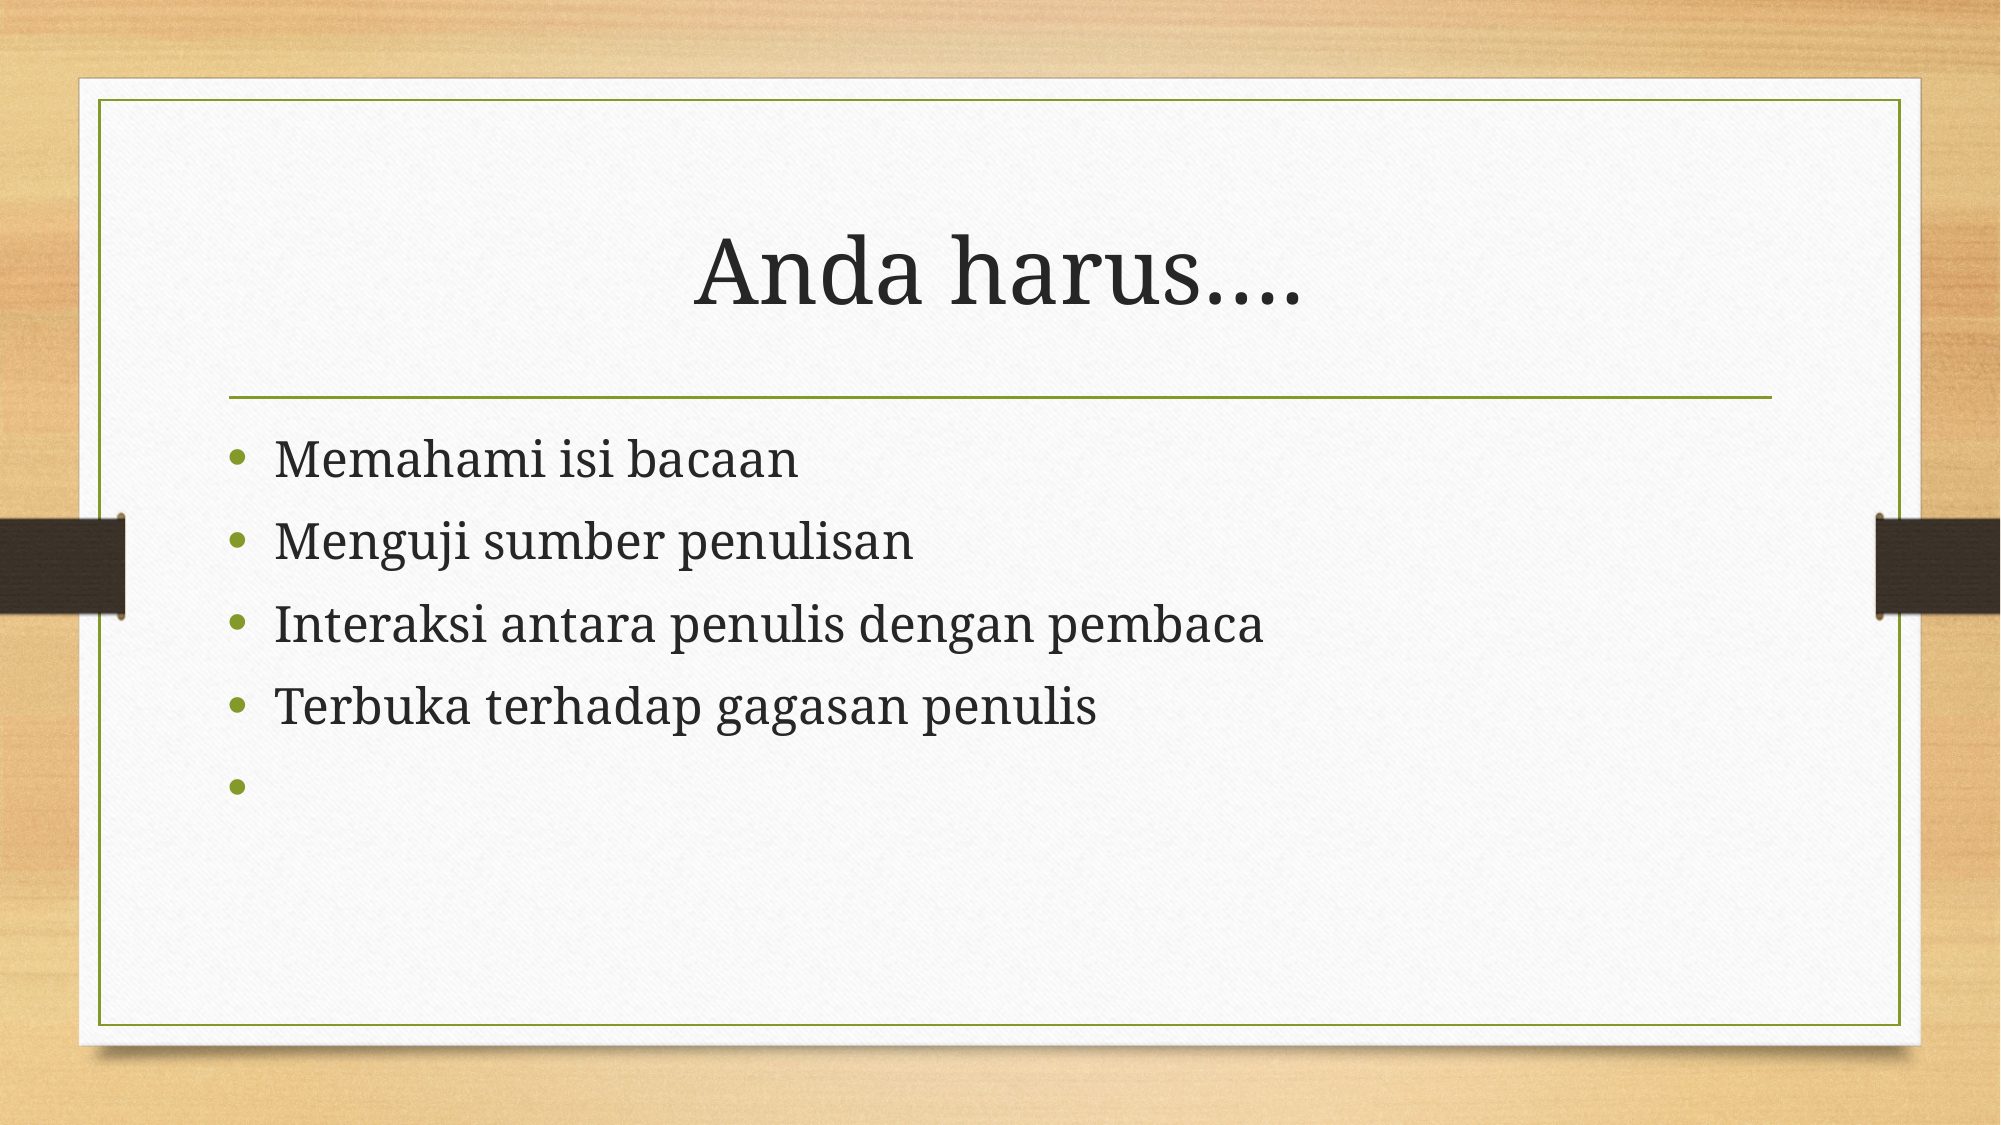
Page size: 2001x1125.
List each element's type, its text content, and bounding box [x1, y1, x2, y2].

picture [0, 0, 2001, 1125]
title Anda harus…. [212, 161, 1788, 375]
list Memahami isi bacaan Menguji sumber penulisan Interaksi antara penulis dengan pembaca Terbuka terhadap gagasan penulis [212, 419, 1788, 964]
